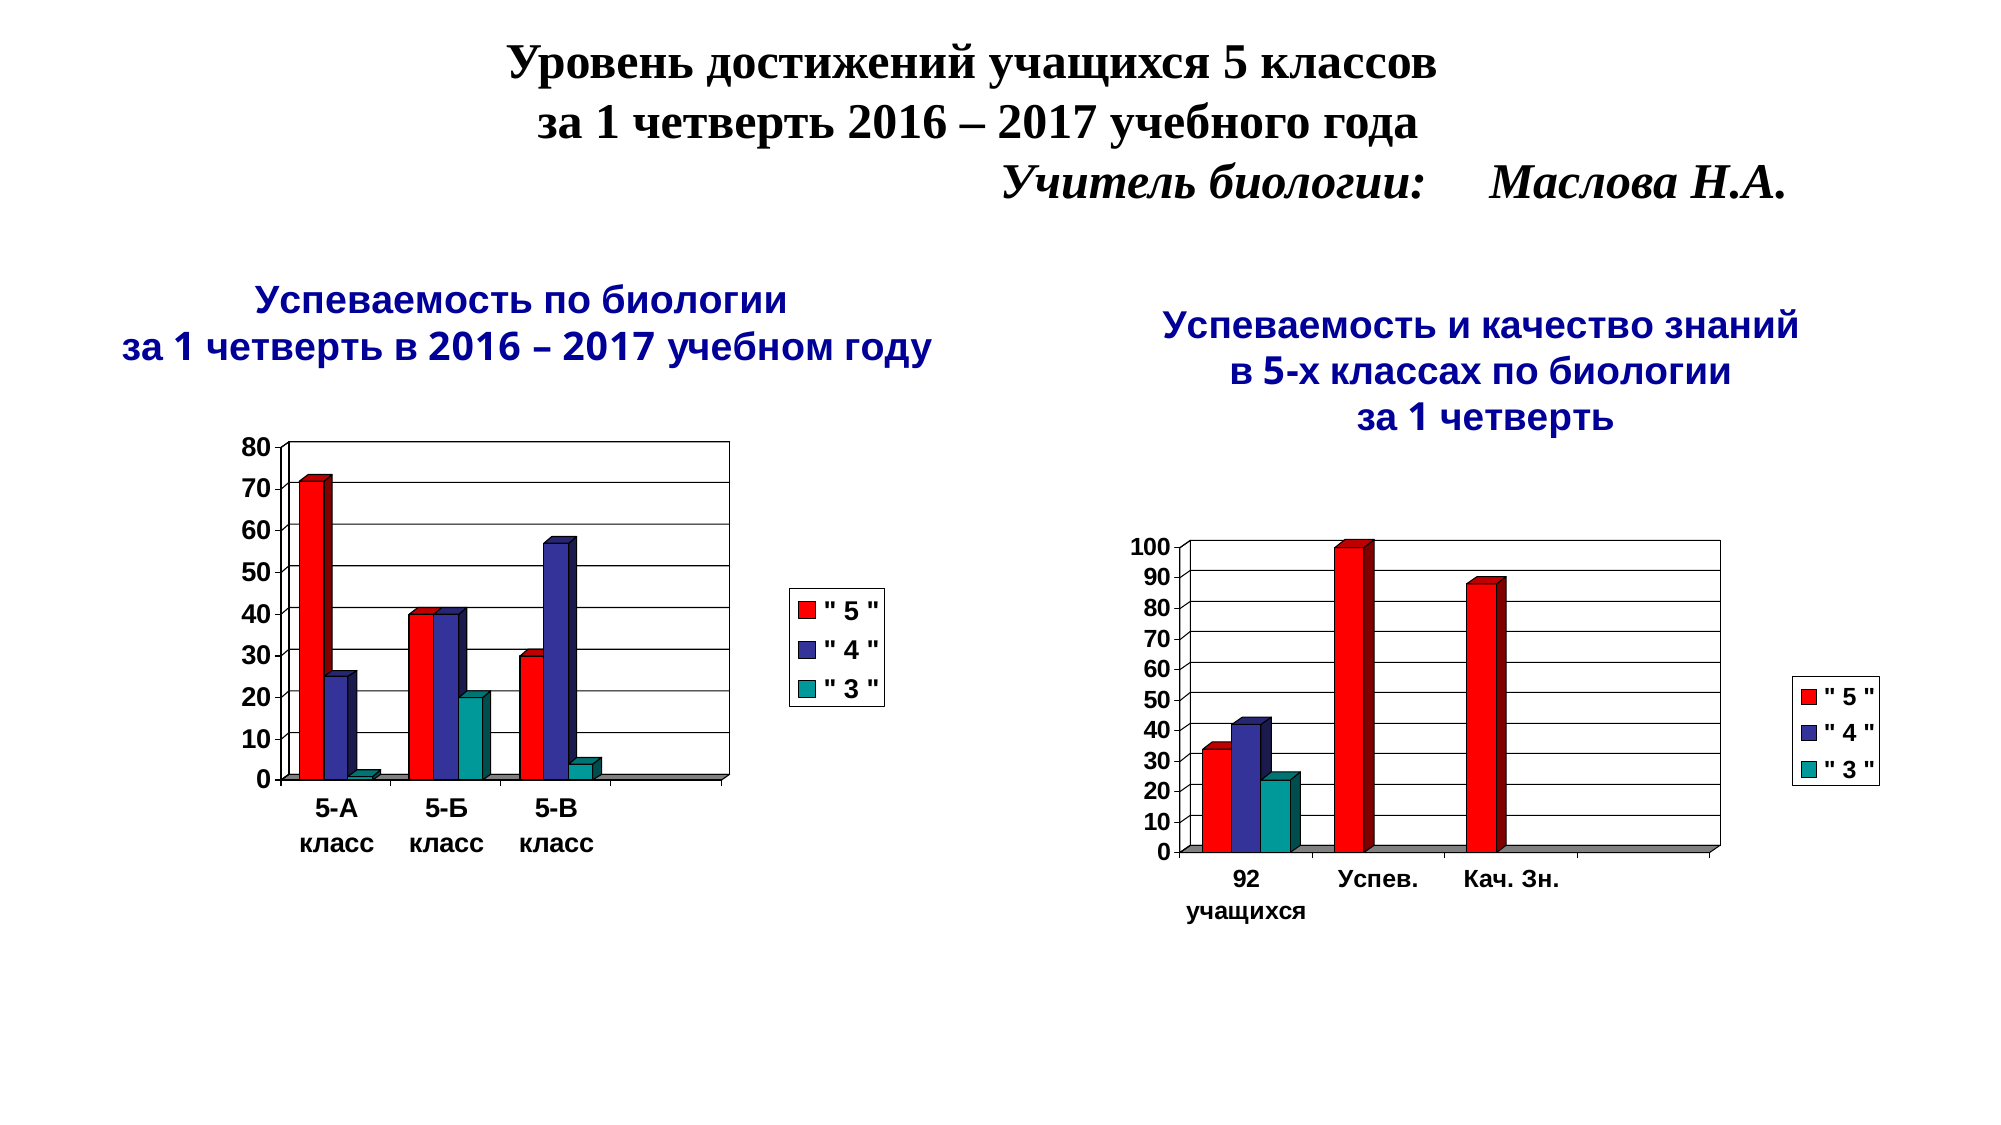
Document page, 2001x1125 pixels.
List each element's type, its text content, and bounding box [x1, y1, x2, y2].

picture [15, 229, 1980, 1024]
text_box Уровень достижений учащихся 5 классов за 1 четверть 2016 – 2017 учебного года Учитель биологии: Маслова Н.А. [15, 21, 1940, 276]
